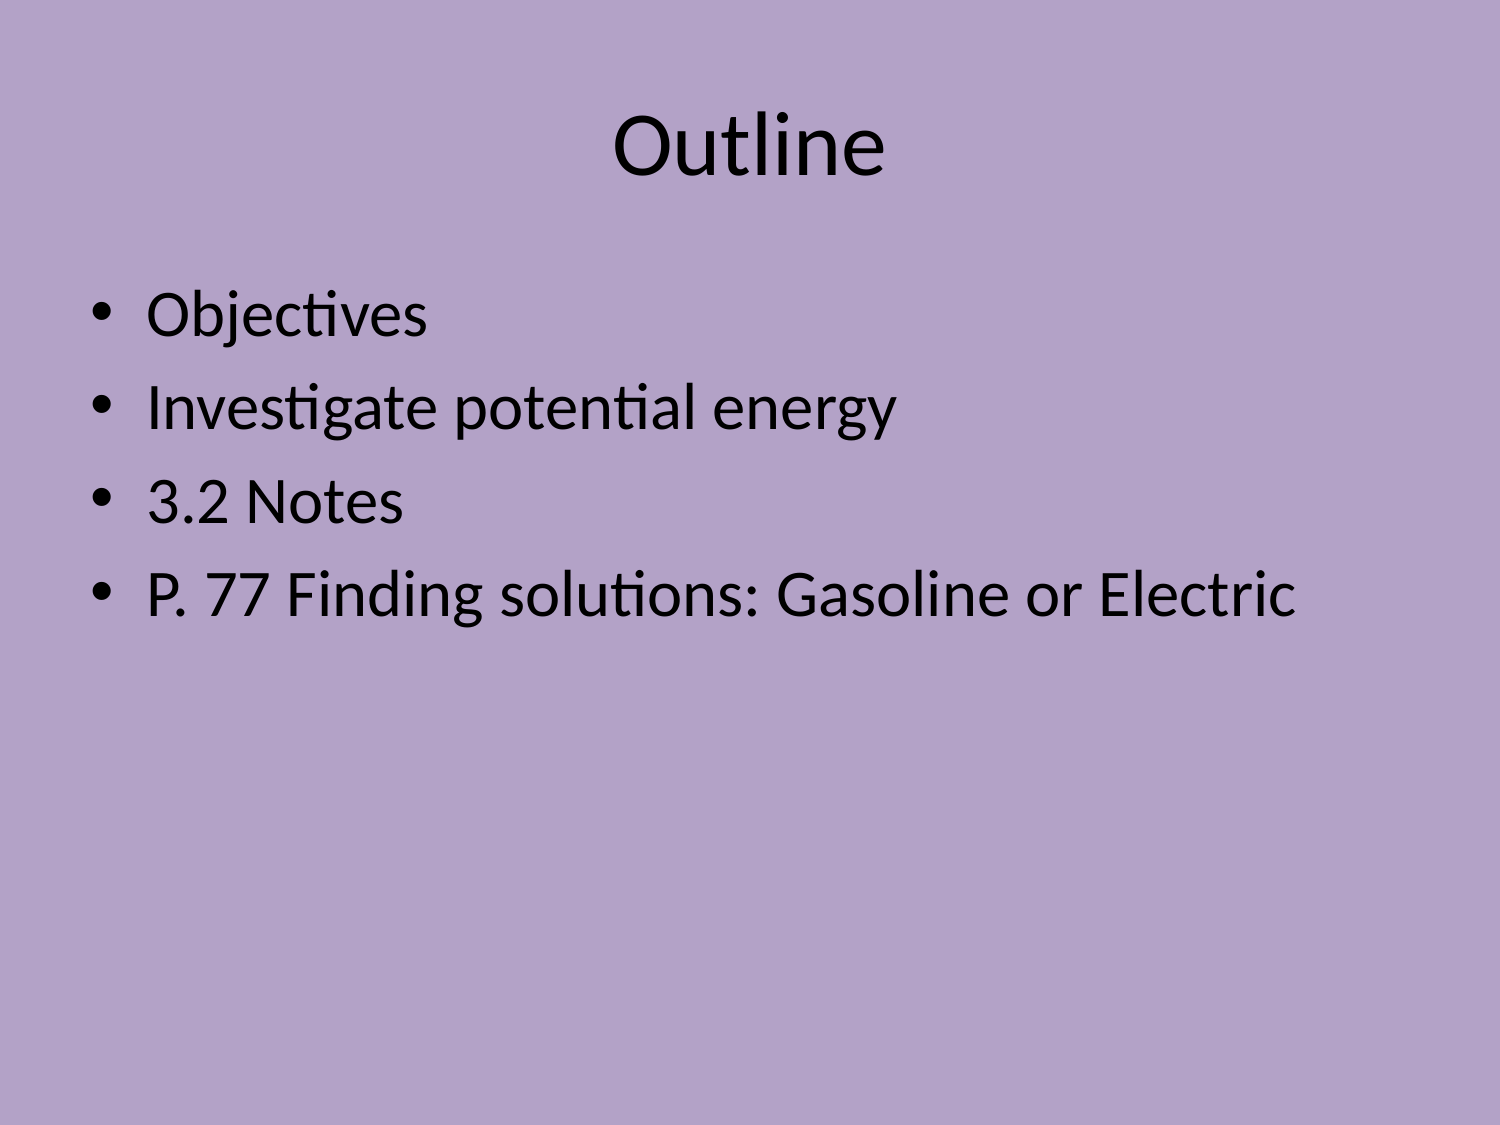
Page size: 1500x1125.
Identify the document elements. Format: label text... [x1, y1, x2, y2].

title Outline [75, 45, 1425, 233]
list Objectives Investigate potential energy 3.2 Notes P. 77 Finding solutions: Gasoline or Electric [75, 262, 1425, 1005]
